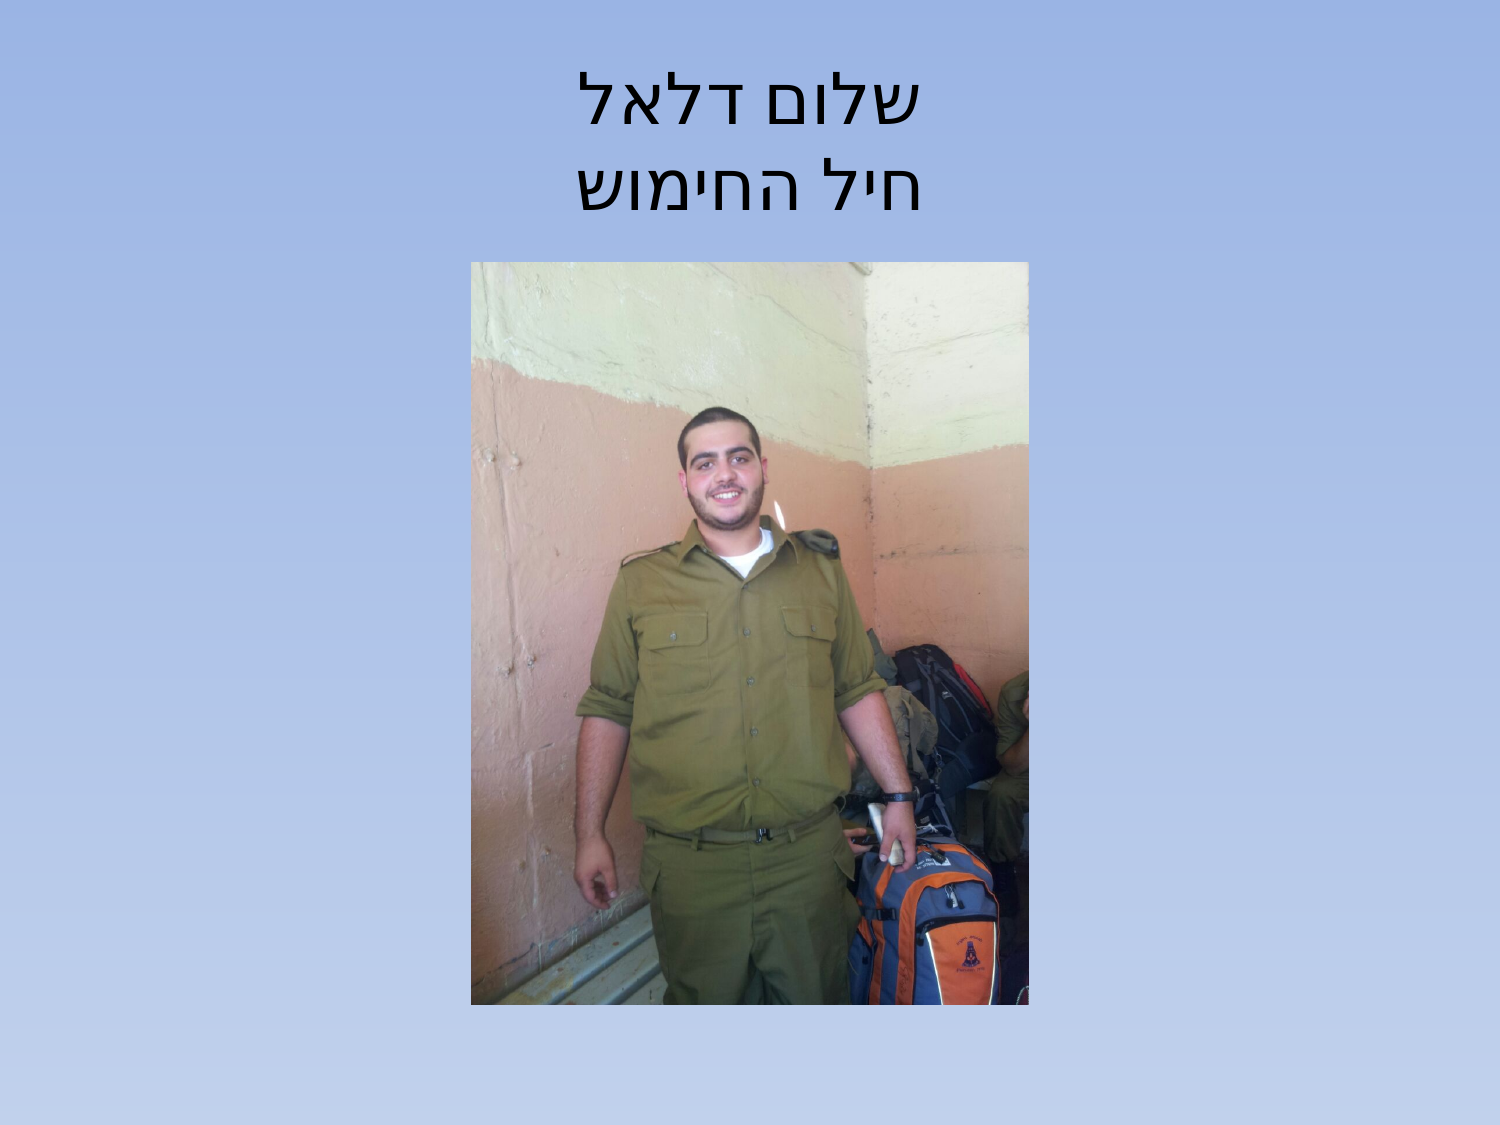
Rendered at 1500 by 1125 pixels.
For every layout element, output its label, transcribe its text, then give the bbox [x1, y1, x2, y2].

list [471, 262, 1029, 1006]
title שלום דלאל חיל החימוש [75, 45, 1425, 233]
